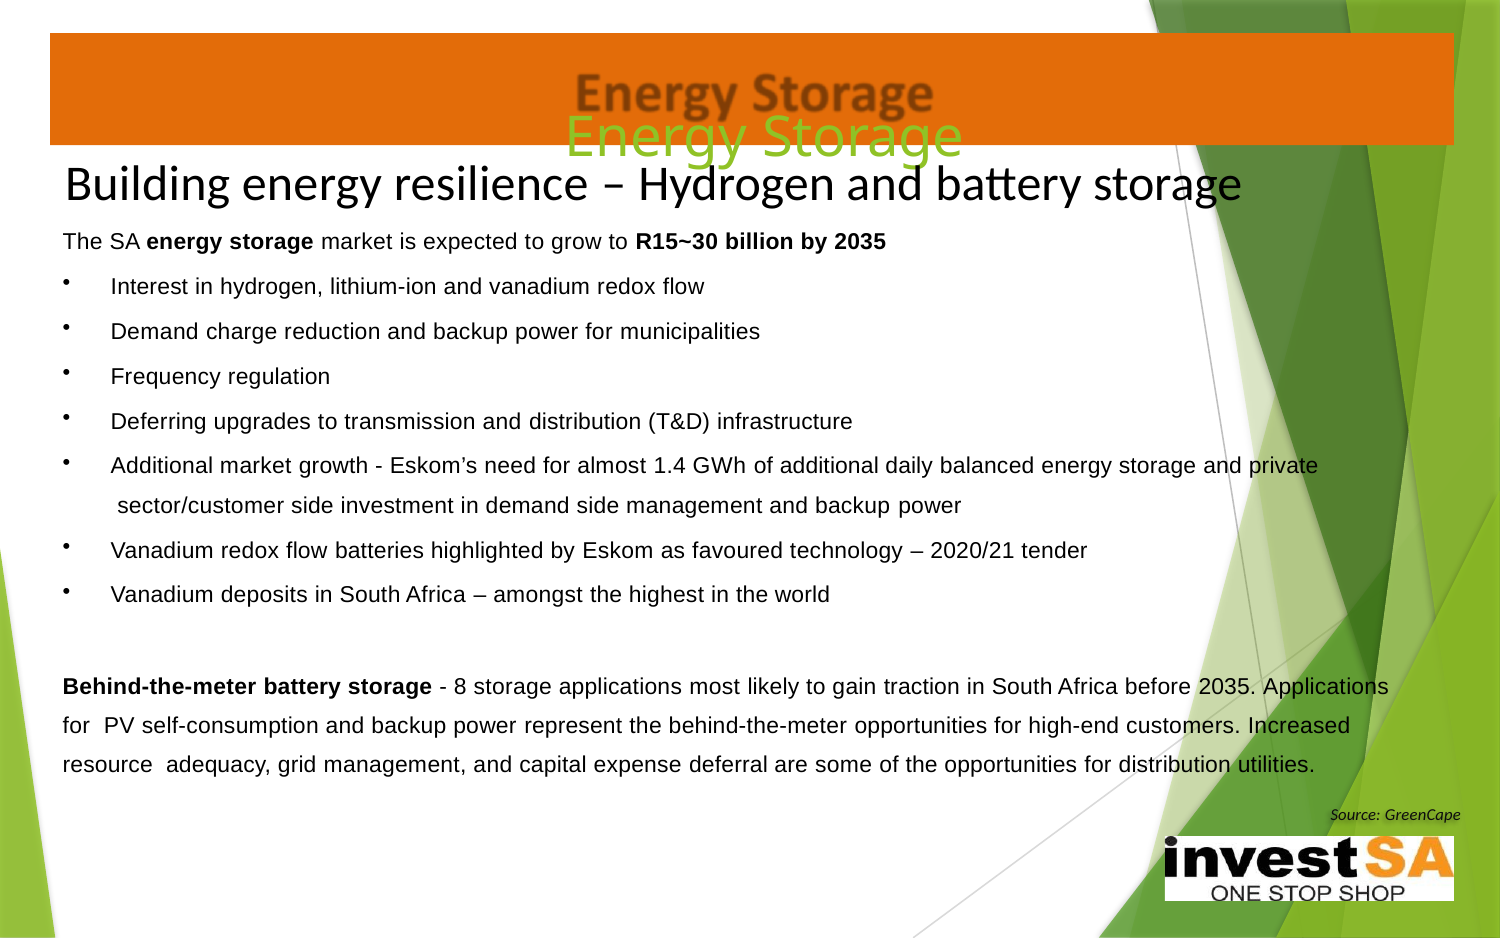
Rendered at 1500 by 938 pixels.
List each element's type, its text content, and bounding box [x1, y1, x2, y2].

text_box Building energy resilience – Hydrogen and battery storage The SA energy storage market is expected to grow to R15~30 billion by 2035 Interest in hydrogen, lithium-ion and vanadium redox flow Demand charge reduction and backup power for municipalities Frequency regulation Deferring upgrades to transmission and distribution (T&D) infrastructure Additional market growth - Eskom’s need for almost 1.4 GWh of additional daily balanced energy storage and private sector/customer side investment in demand side management and backup power Vanadium redox flow batteries highlighted by Eskom as favoured technology – 2020/21 tender Vanadium deposits in South Africa – amongst the highest in the world Behind-the-meter battery storage - 8 storage applications most likely to gain traction in South Africa before 2035. Applications for PV self-consumption and backup power represent the behind-the-meter opportunities for high-end customers. Increased resource adequacy, grid management, and capital expense deferral are some of the opportunities for distribution utilities. Source: GreenCape [60, 113, 1462, 825]
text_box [49, 32, 1455, 166]
text_box [1164, 836, 1454, 901]
text_box [1309, 795, 1477, 845]
